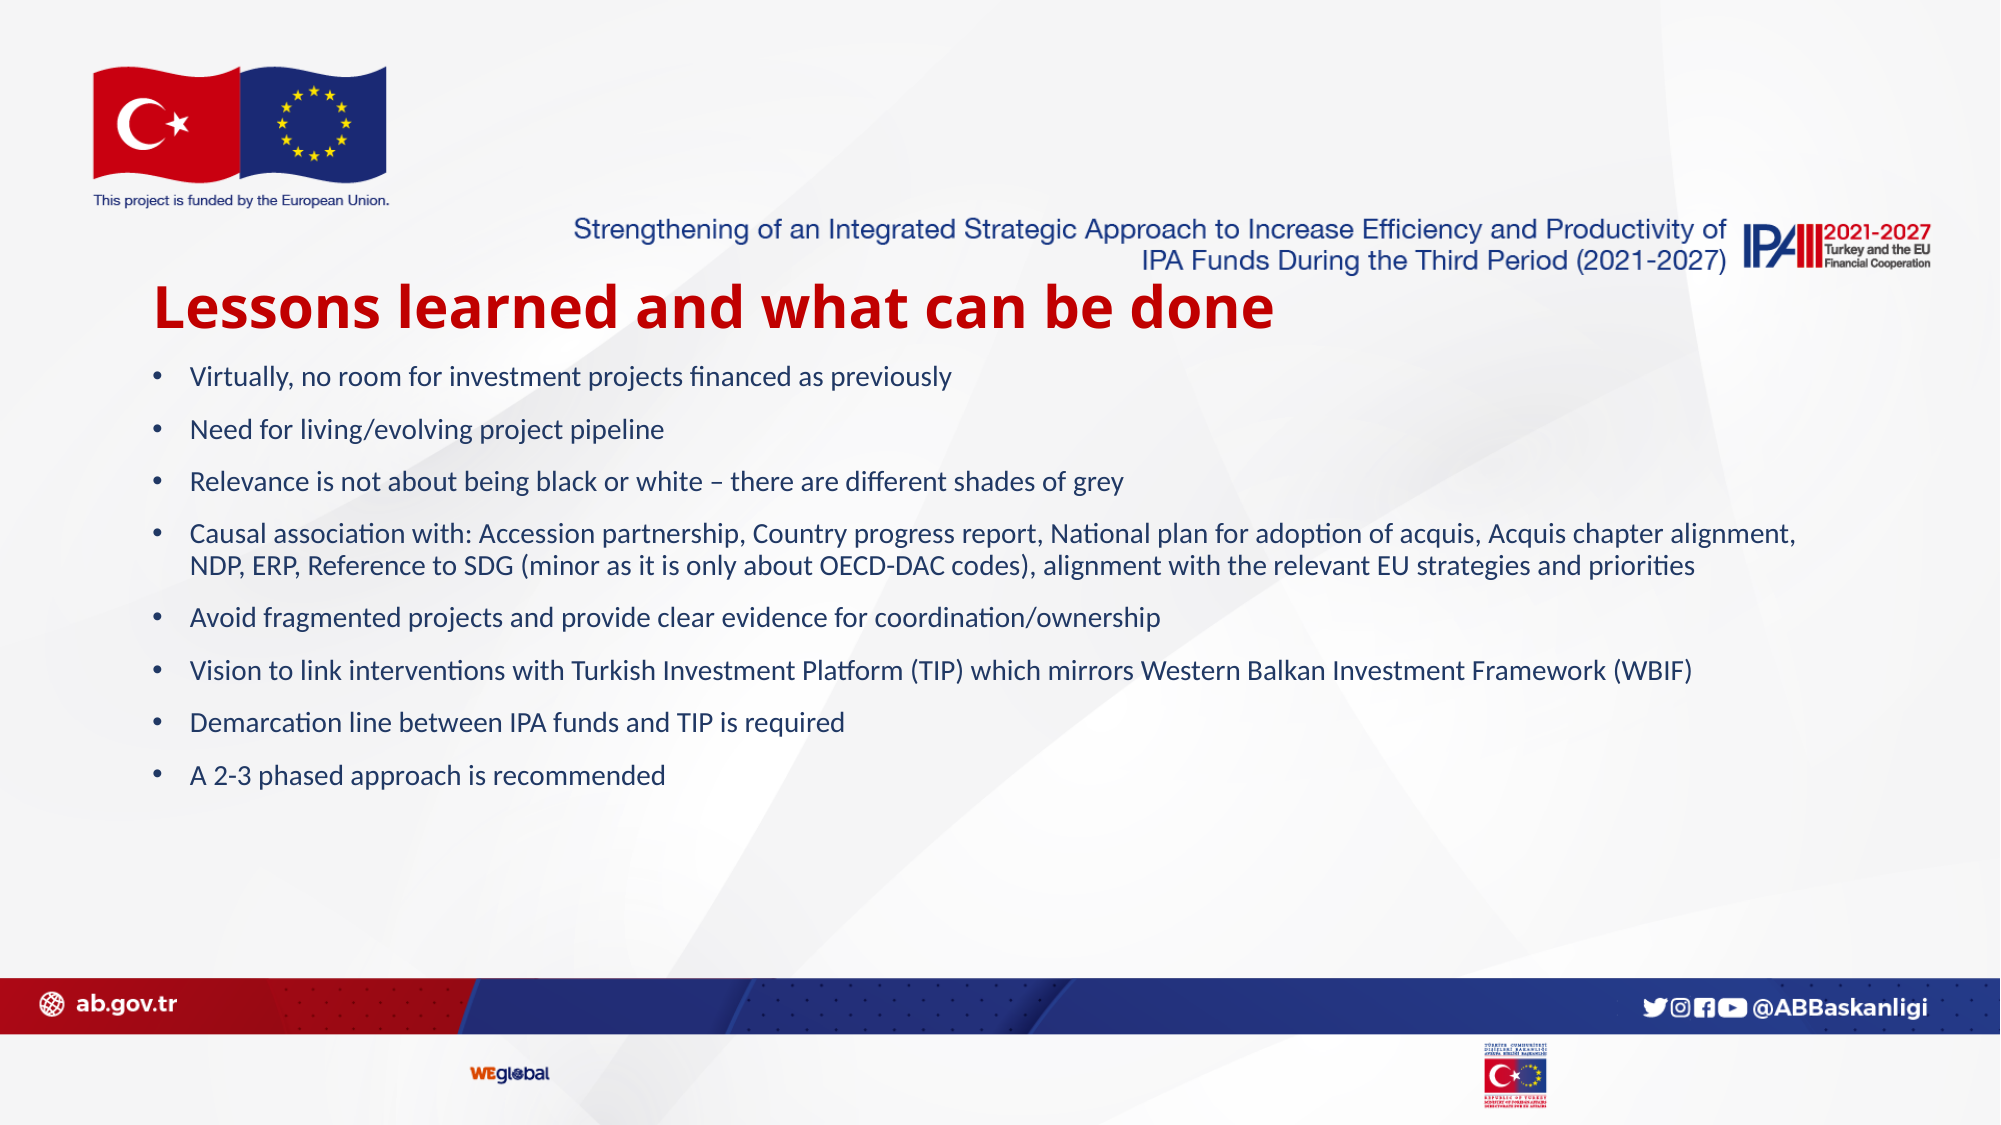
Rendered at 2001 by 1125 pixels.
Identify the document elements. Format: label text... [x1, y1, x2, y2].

title Lessons learned and what can be done [137, 287, 1863, 332]
list Virtually, no room for investment projects financed as previously Need for living/evolving project pipeline Relevance is not about being black or white – there are different shades of grey Causal association with: Accession partnership, Country progress report, National plan for adoption of acquis, Acquis chapter alignment, NDP, ERP, Reference to SDG (minor as it is only about OECD-DAC codes), alignment with the relevant EU strategies and priorities Avoid fragmented projects and provide clear evidence for coordination/ownership Vision to link interventions with Turkish Investment Platform (TIP) which mirrors Western Balkan Investment Framework (WBIF) Demarcation line between IPA funds and TIP is required A 2-3 phased approach is recommended [137, 354, 1863, 968]
picture [0, 0, 2000, 1125]
